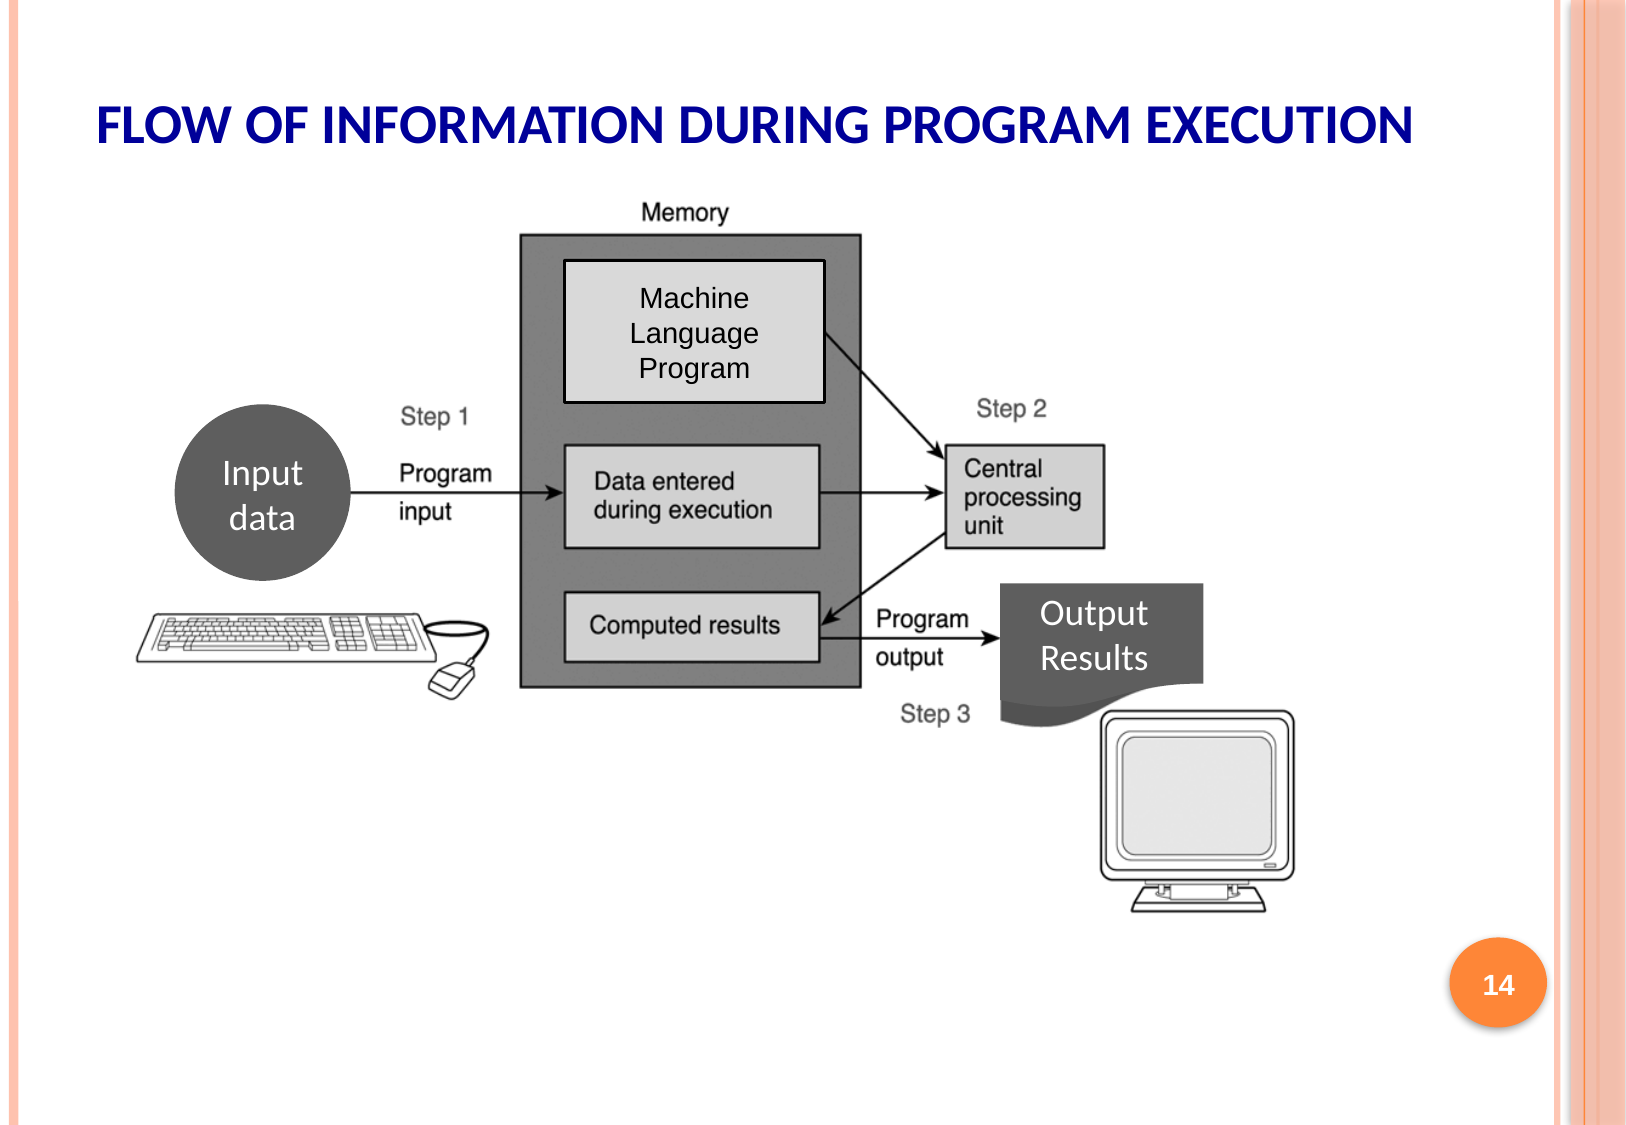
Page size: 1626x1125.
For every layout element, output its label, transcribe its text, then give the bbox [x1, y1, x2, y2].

title Flow of Information During Program Execution [81, 45, 1531, 163]
slide_number 14 [1444, 940, 1553, 1027]
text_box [107, 194, 1322, 938]
